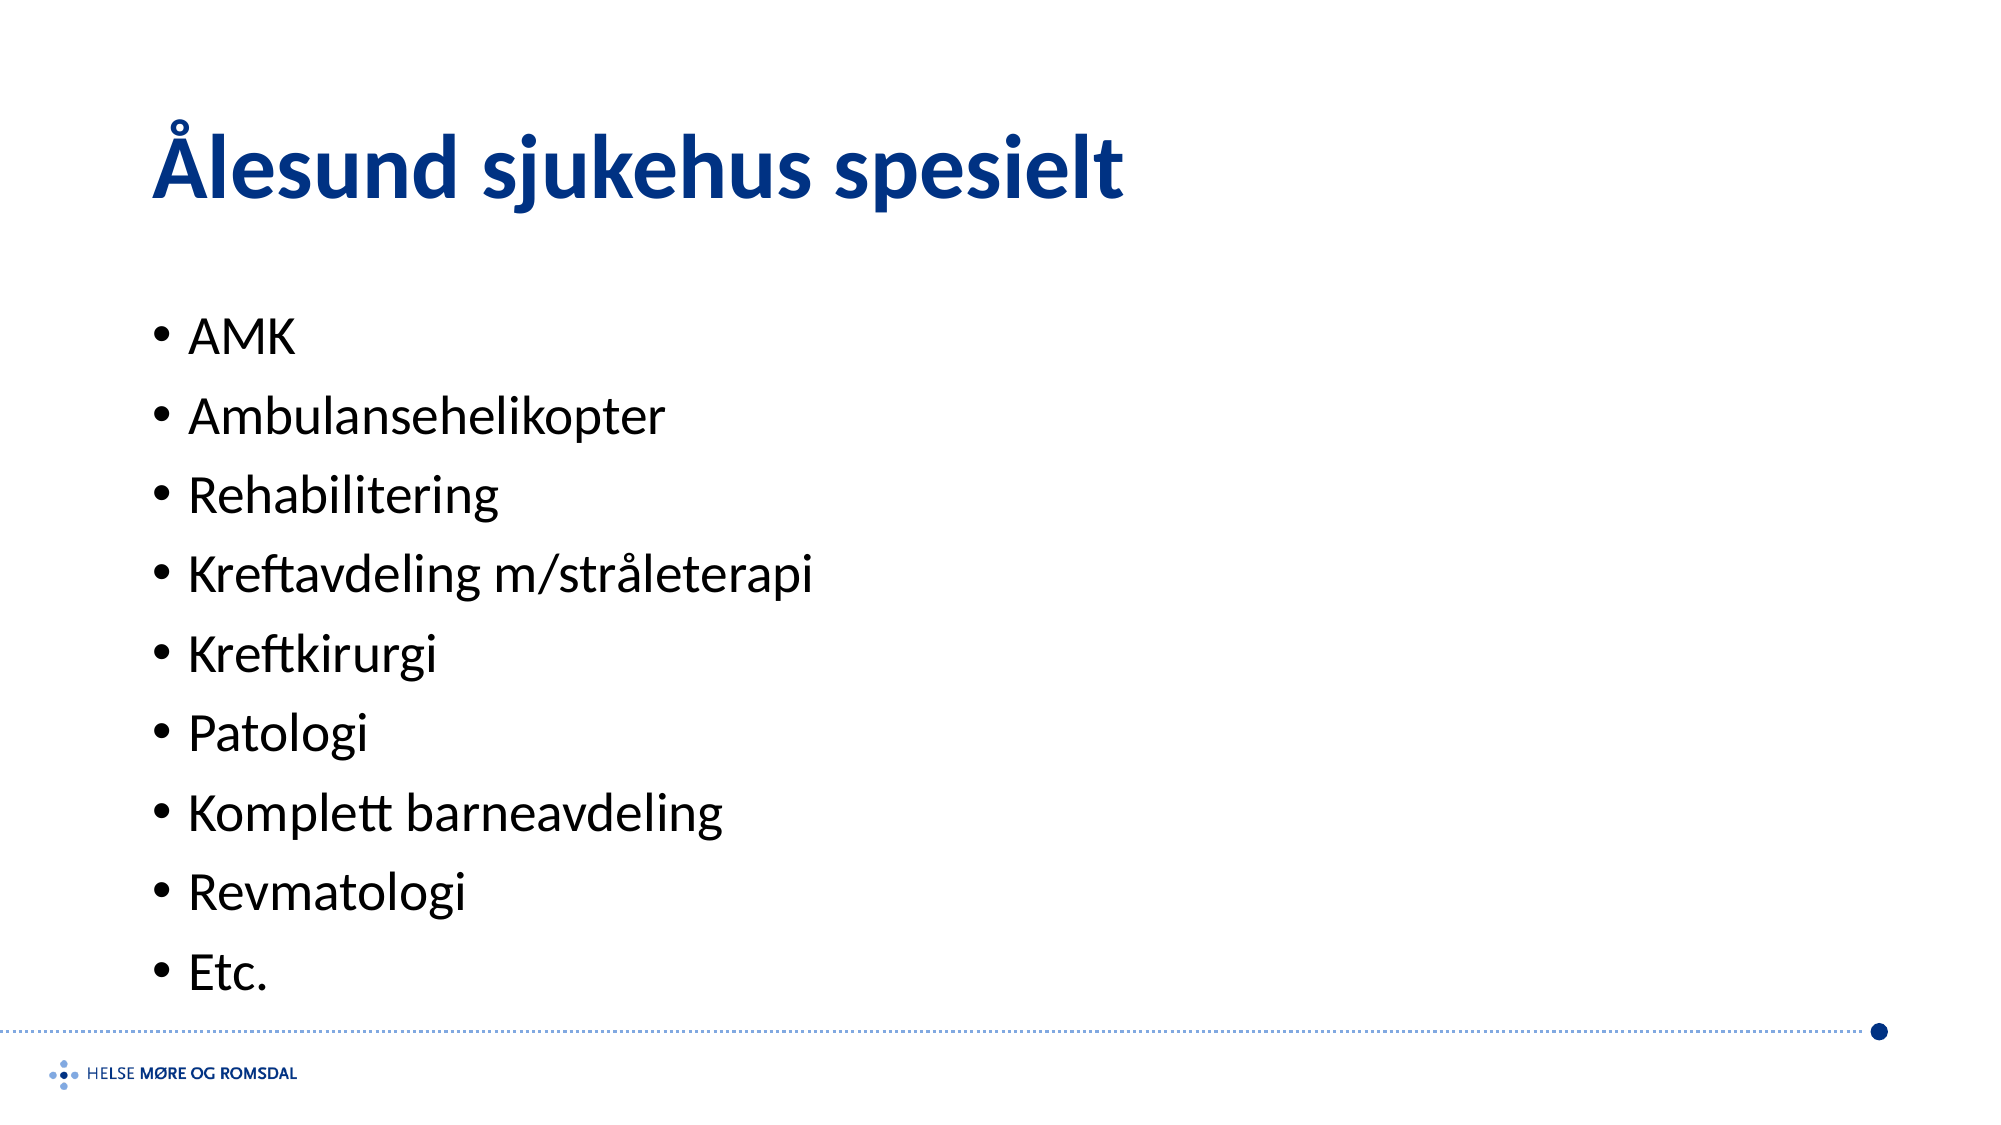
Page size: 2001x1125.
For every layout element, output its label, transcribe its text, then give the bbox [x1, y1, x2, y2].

picture [49, 1060, 297, 1090]
list AMK Ambulansehelikopter Rehabilitering Kreftavdeling m/stråleterapi Kreftkirurgi Patologi Komplett barneavdeling Revmatologi Etc. [137, 299, 1863, 1014]
title Ålesund sjukehus spesielt [137, 59, 1863, 278]
